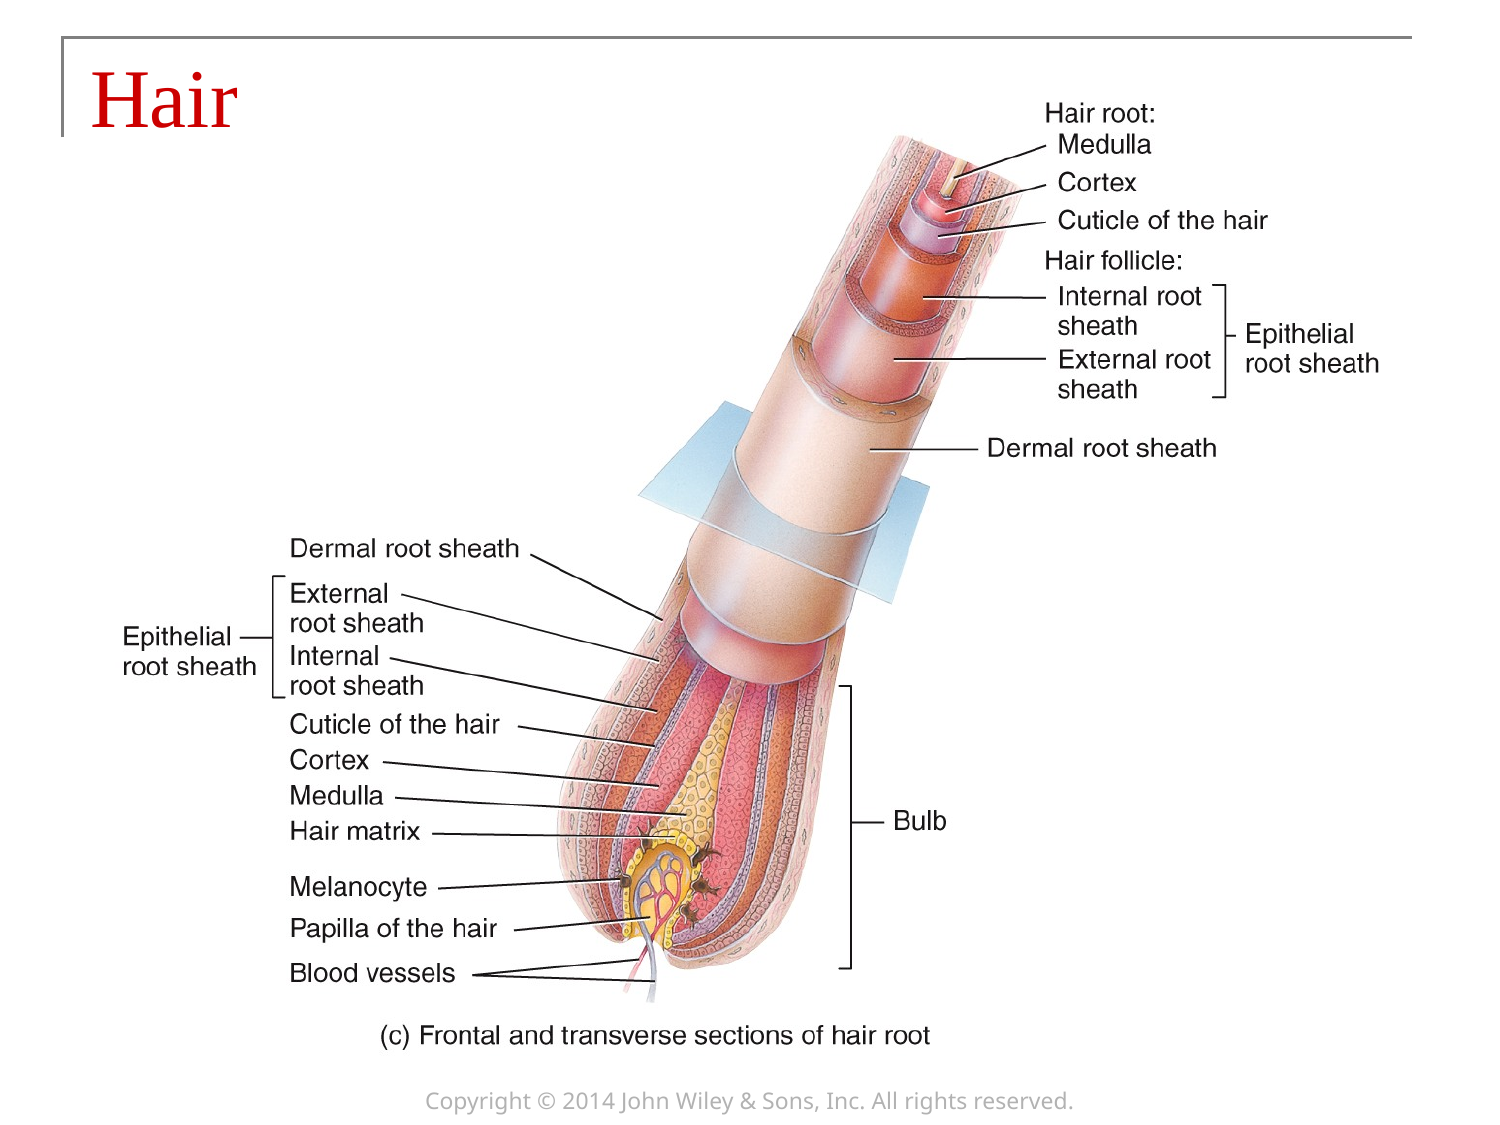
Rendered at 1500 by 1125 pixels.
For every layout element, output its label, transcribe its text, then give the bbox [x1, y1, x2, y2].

footer Copyright © 2014 John Wiley & Sons, Inc. All rights reserved. [269, 1071, 1231, 1125]
title Hair [74, 36, 1426, 225]
picture [115, 93, 1385, 1063]
